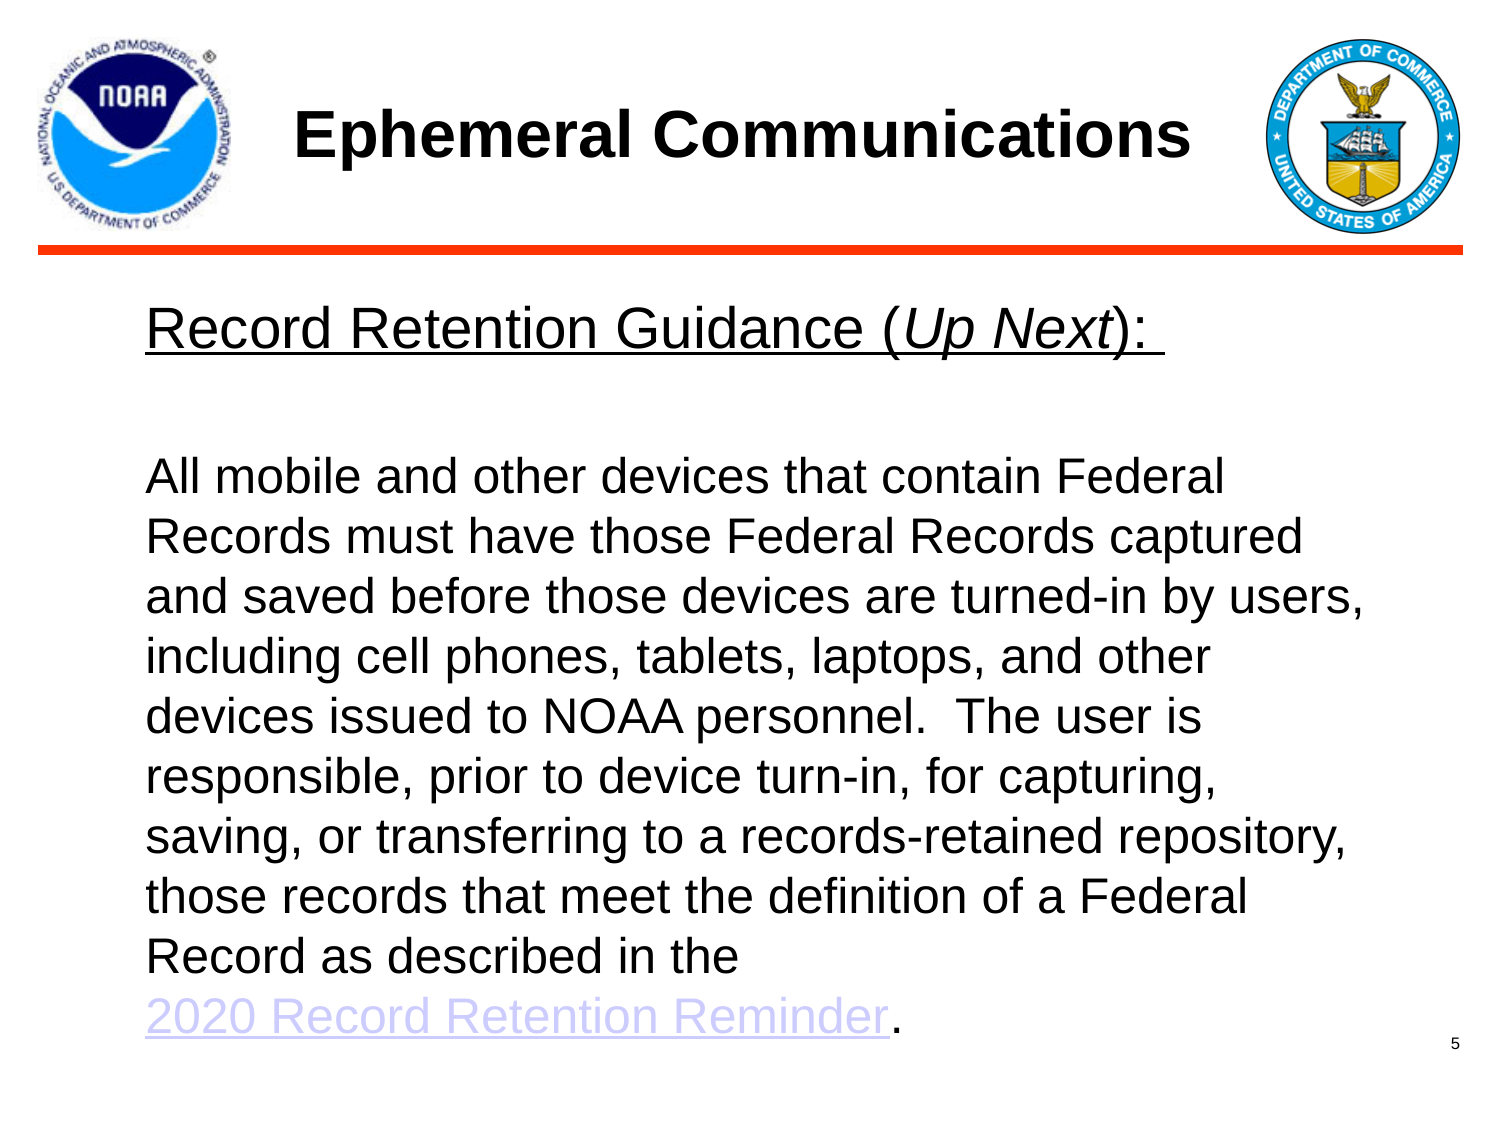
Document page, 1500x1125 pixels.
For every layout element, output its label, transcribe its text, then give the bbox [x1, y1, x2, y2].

slide_number 5 [1162, 1025, 1475, 1100]
list Record Retention Guidance (Up Next): All mobile and other devices that contain Federal Records must have those Federal Records captured and saved before those devices are turned-in by users, including cell phones, tablets, laptops, and other devices issued to NOAA personnel. The user is responsible, prior to device turn-in, for capturing, saving, or transferring to a records-retained repository, those records that meet the definition of a Federal Record as described in the 2020 Record Retention Reminder. [112, 275, 1388, 1000]
picture [1262, 37, 1463, 237]
picture [37, 37, 231, 231]
title Ephemeral Communications [237, 37, 1250, 225]
